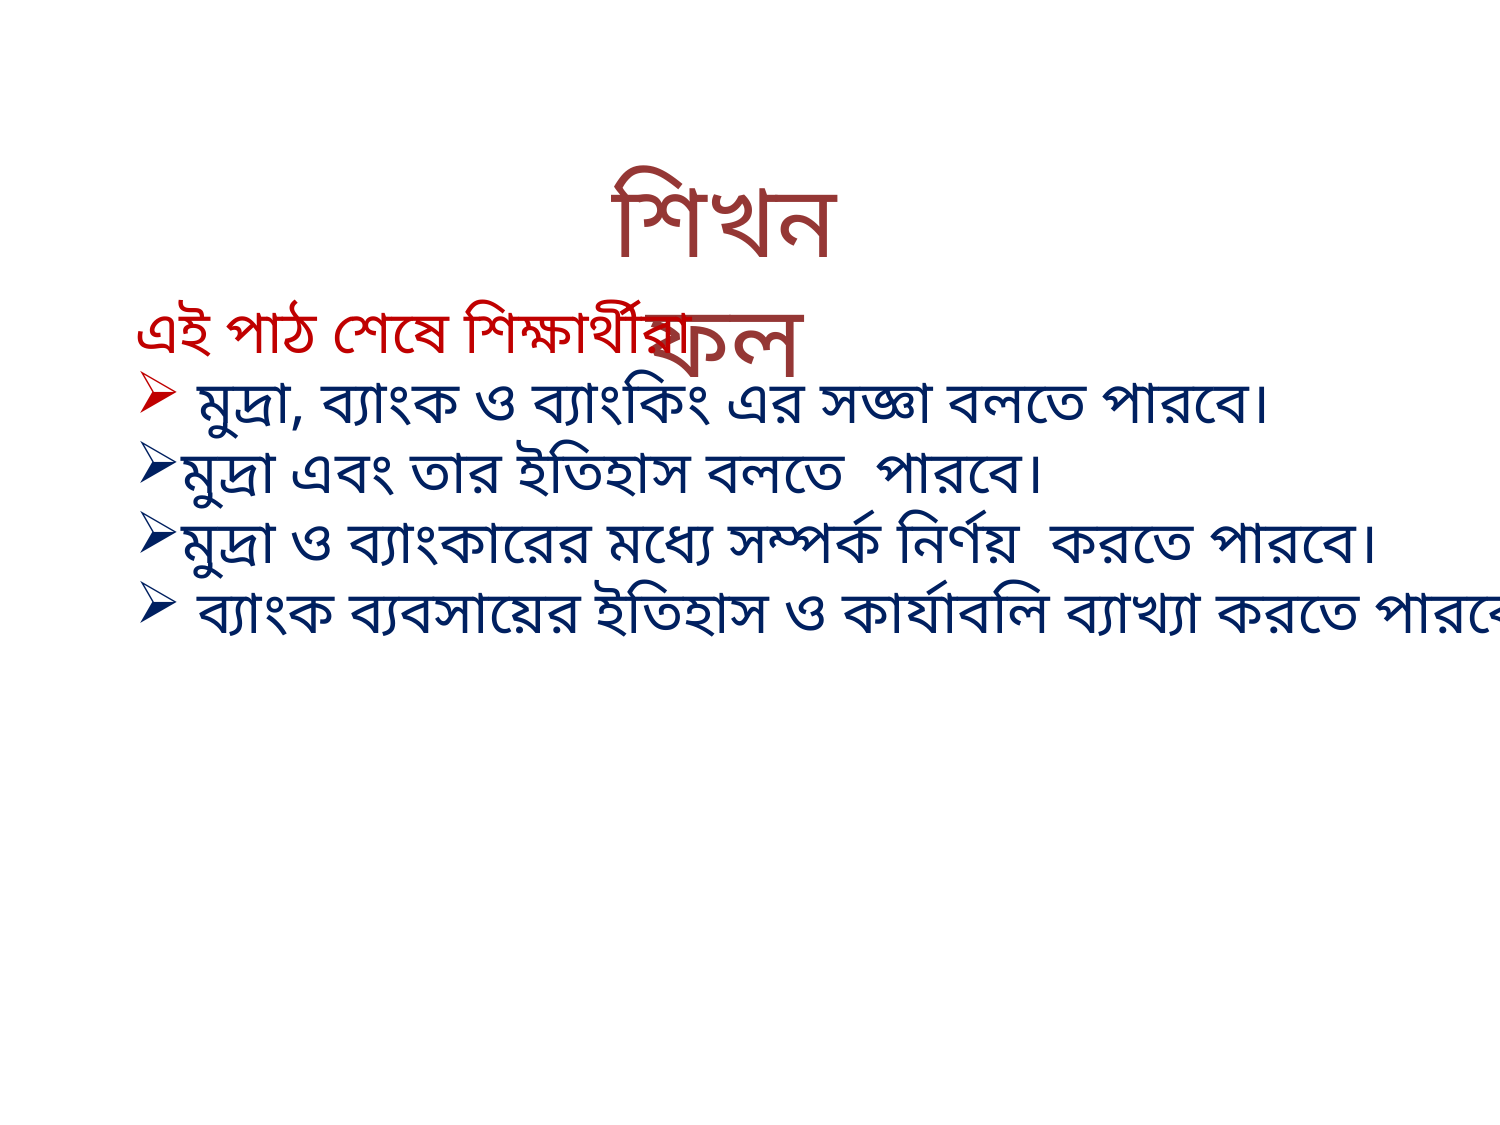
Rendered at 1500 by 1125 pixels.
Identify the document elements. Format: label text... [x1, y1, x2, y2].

text_box এই পাঠ শেষে শিক্ষার্থীরা মুদ্রা, ব্যাংক ও ব্যাংকিং এর সজ্ঞা বলতে পারবে। মুদ্রা এবং তার ইতিহাস বলতে পারবে। মুদ্রা ও ব্যাংকারের মধ্যে সম্পর্ক নির্ণয় করতে পারবে। ব্যাংক ব্যবসায়ের ইতিহাস ও কার্যাবলি ব্যাখ্যা করতে পারবে। [120, 287, 1500, 653]
text_box শিখন ফল [549, 149, 900, 287]
